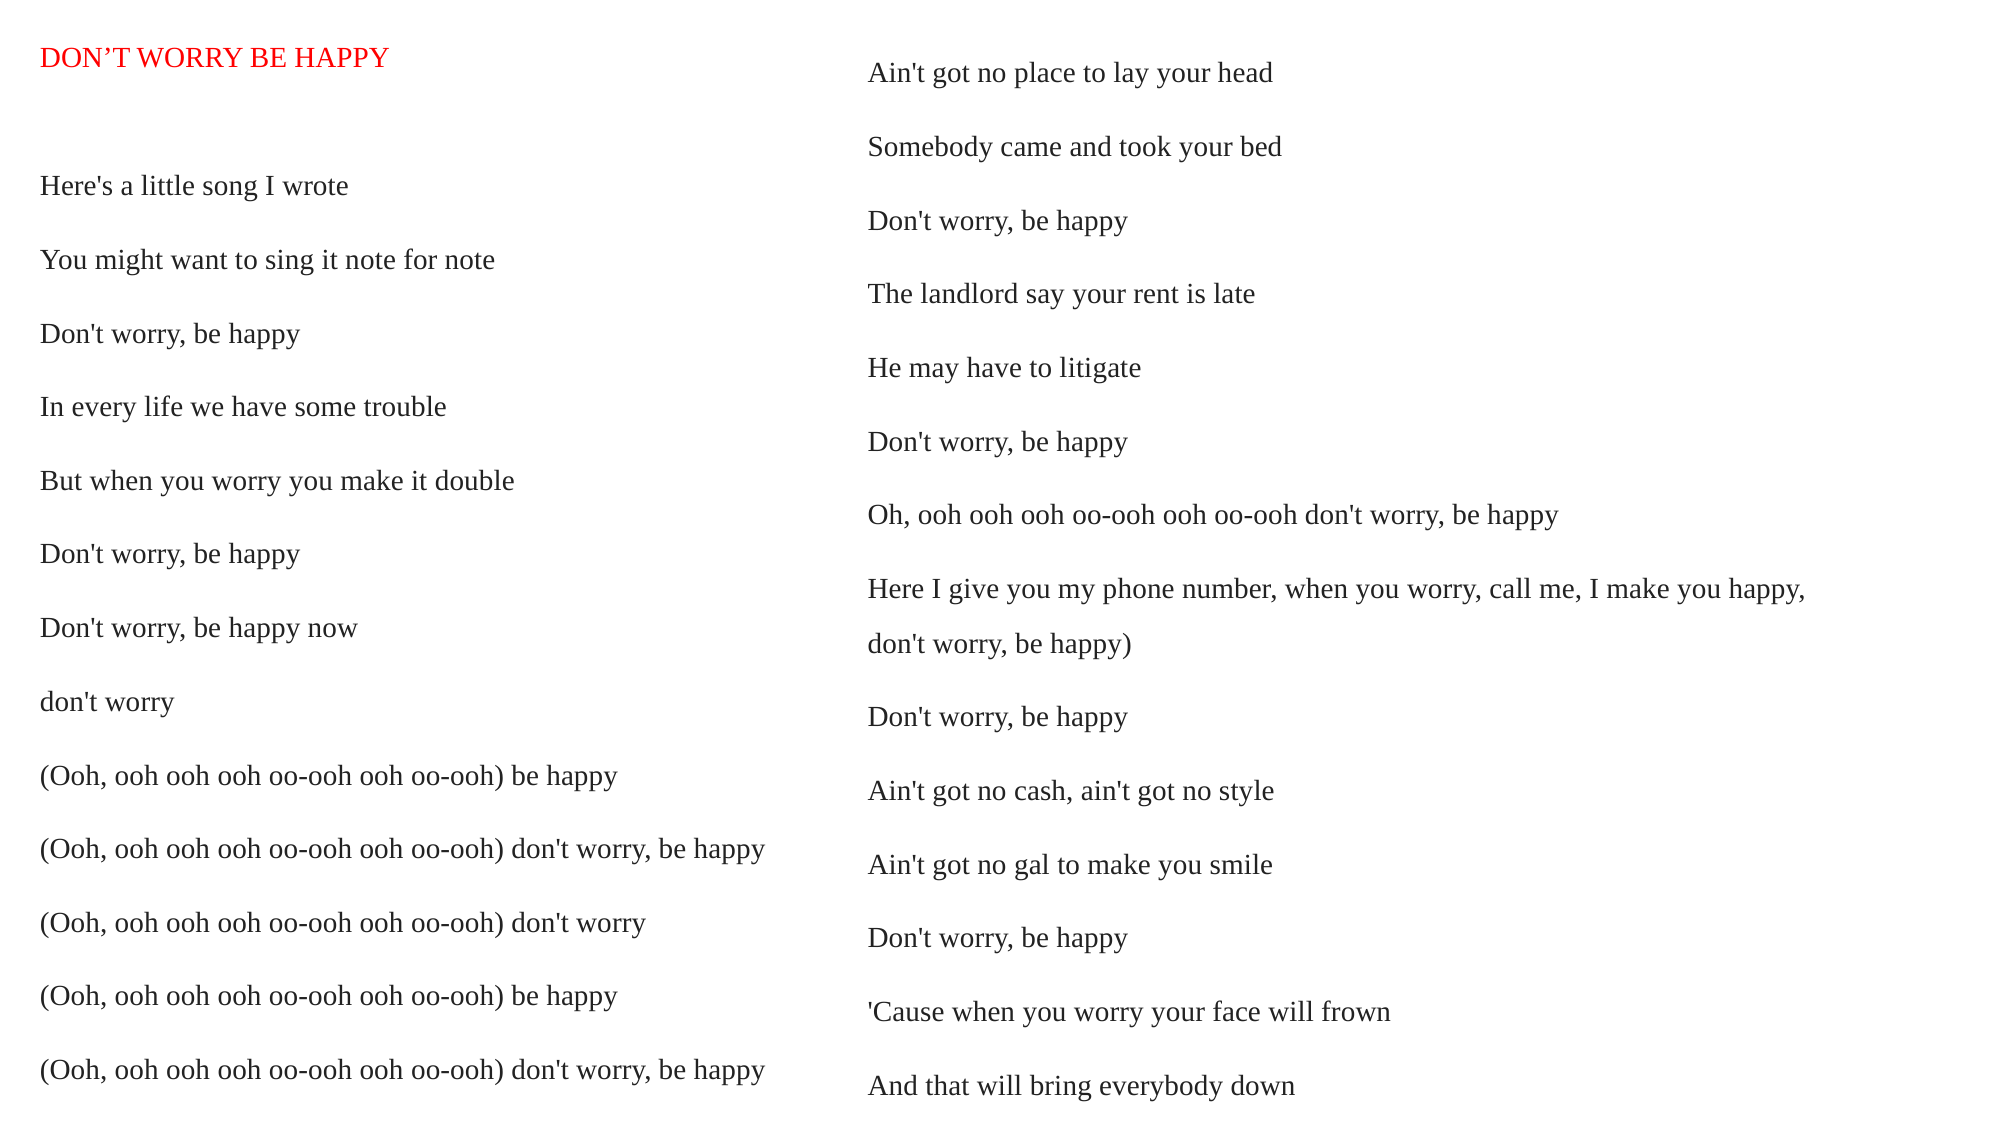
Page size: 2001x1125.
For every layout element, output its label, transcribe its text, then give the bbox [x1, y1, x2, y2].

text_box Ain't got no place to lay your head Somebody came and took your bed Don't worry, be happy The landlord say your rent is late He may have to litigate Don't worry, be happy Oh, ooh ooh ooh oo-ooh ooh oo-ooh don't worry, be happy Here I give you my phone number, when you worry, call me, I make you happy, don't worry, be happy) Don't worry, be happy Ain't got no cash, ain't got no style Ain't got no gal to make you smile Don't worry, be happy 'Cause when you worry your face will frown And that will bring everybody down [852, 18, 1859, 1106]
text_box DON’T WORRY BE HAPPY Here's a little song I wrote You might want to sing it note for note Don't worry, be happy In every life we have some trouble But when you worry you make it double Don't worry, be happy Don't worry, be happy now don't worry (Ooh, ooh ooh ooh oo-ooh ooh oo-ooh) be happy (Ooh, ooh ooh ooh oo-ooh ooh oo-ooh) don't worry, be happy (Ooh, ooh ooh ooh oo-ooh ooh oo-ooh) don't worry (Ooh, ooh ooh ooh oo-ooh ooh oo-ooh) be happy (Ooh, ooh ooh ooh oo-ooh ooh oo-ooh) don't worry, be happy [25, 23, 790, 1102]
